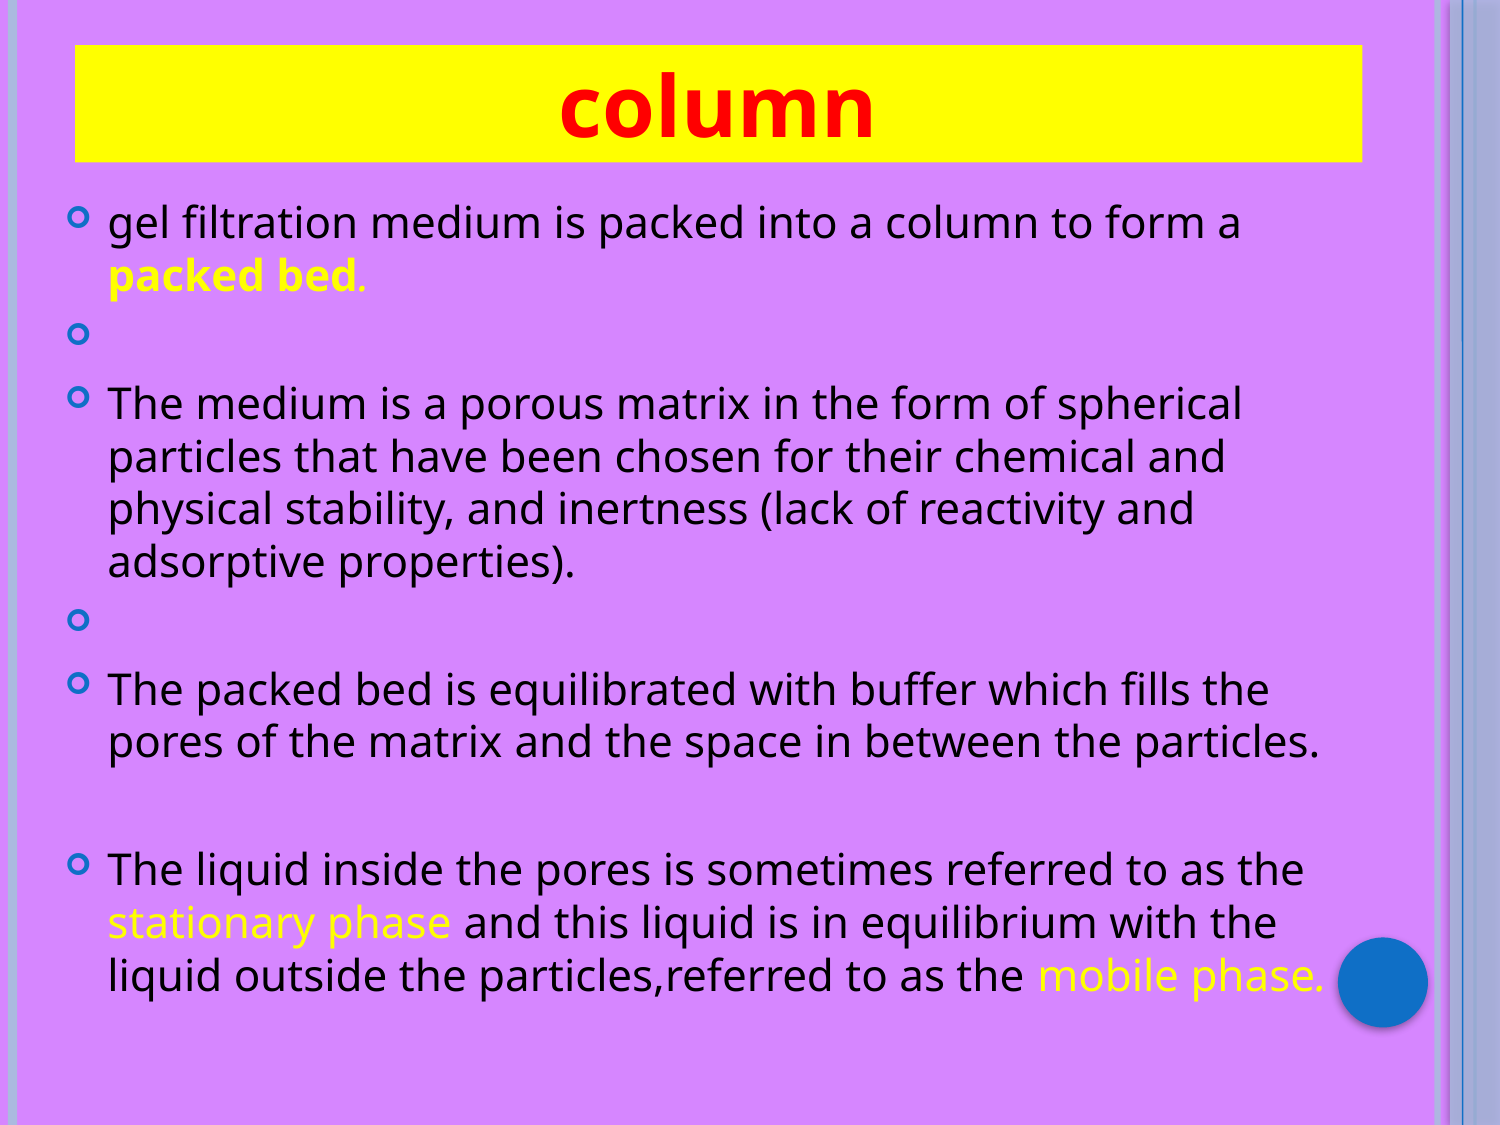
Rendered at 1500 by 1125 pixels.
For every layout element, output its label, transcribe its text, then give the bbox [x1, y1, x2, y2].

title column [75, 45, 1363, 163]
list gel filtration medium is packed into a column to form a packed bed. The medium is a porous matrix in the form of spherical particles that have been chosen for their chemical and physical stability, and inertness (lack of reactivity and adsorptive properties). The packed bed is equilibrated with buffer which fills the pores of the matrix and the space in between the particles. The liquid inside the pores is sometimes referred to as the stationary phase and this liquid is in equilibrium with the liquid outside the particles,referred to as the mobile phase. [50, 187, 1350, 1062]
